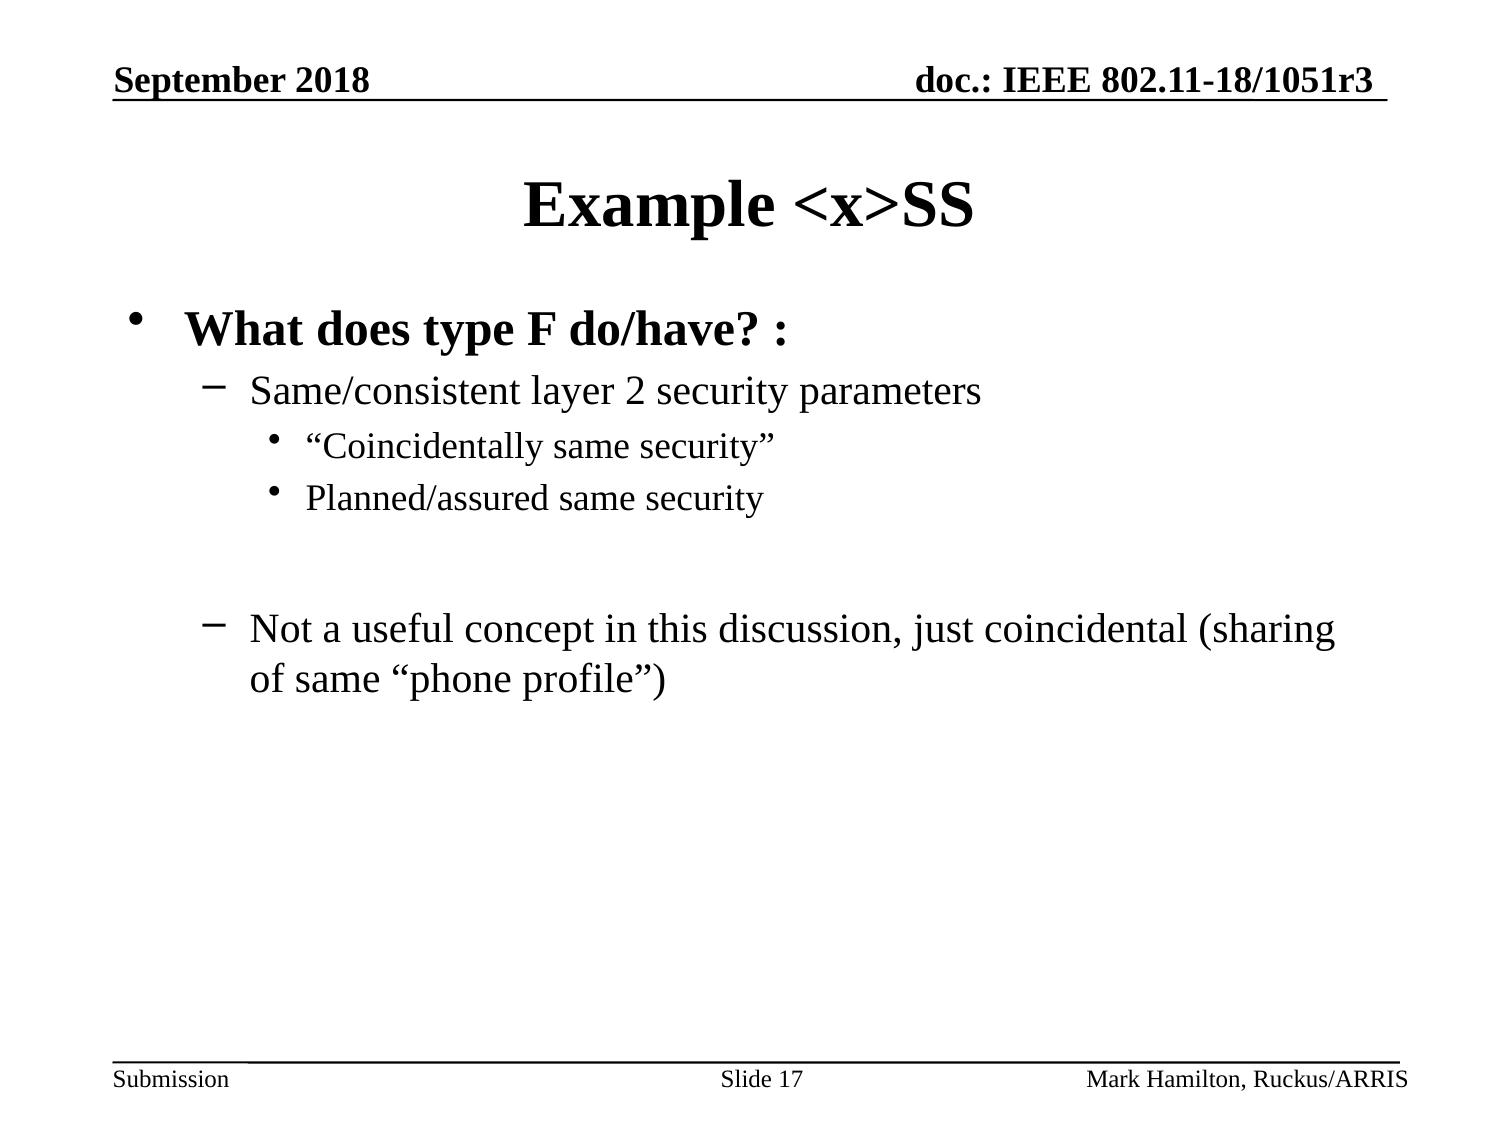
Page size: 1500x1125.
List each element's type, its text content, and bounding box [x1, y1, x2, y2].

title Example <x>SS [112, 112, 1388, 287]
list What does type F do/have? : Same/consistent layer 2 security parameters “Coincidentally same security” Planned/assured same security Not a useful concept in this discussion, just coincidental (sharing of same “phone profile”) [112, 287, 1388, 1075]
